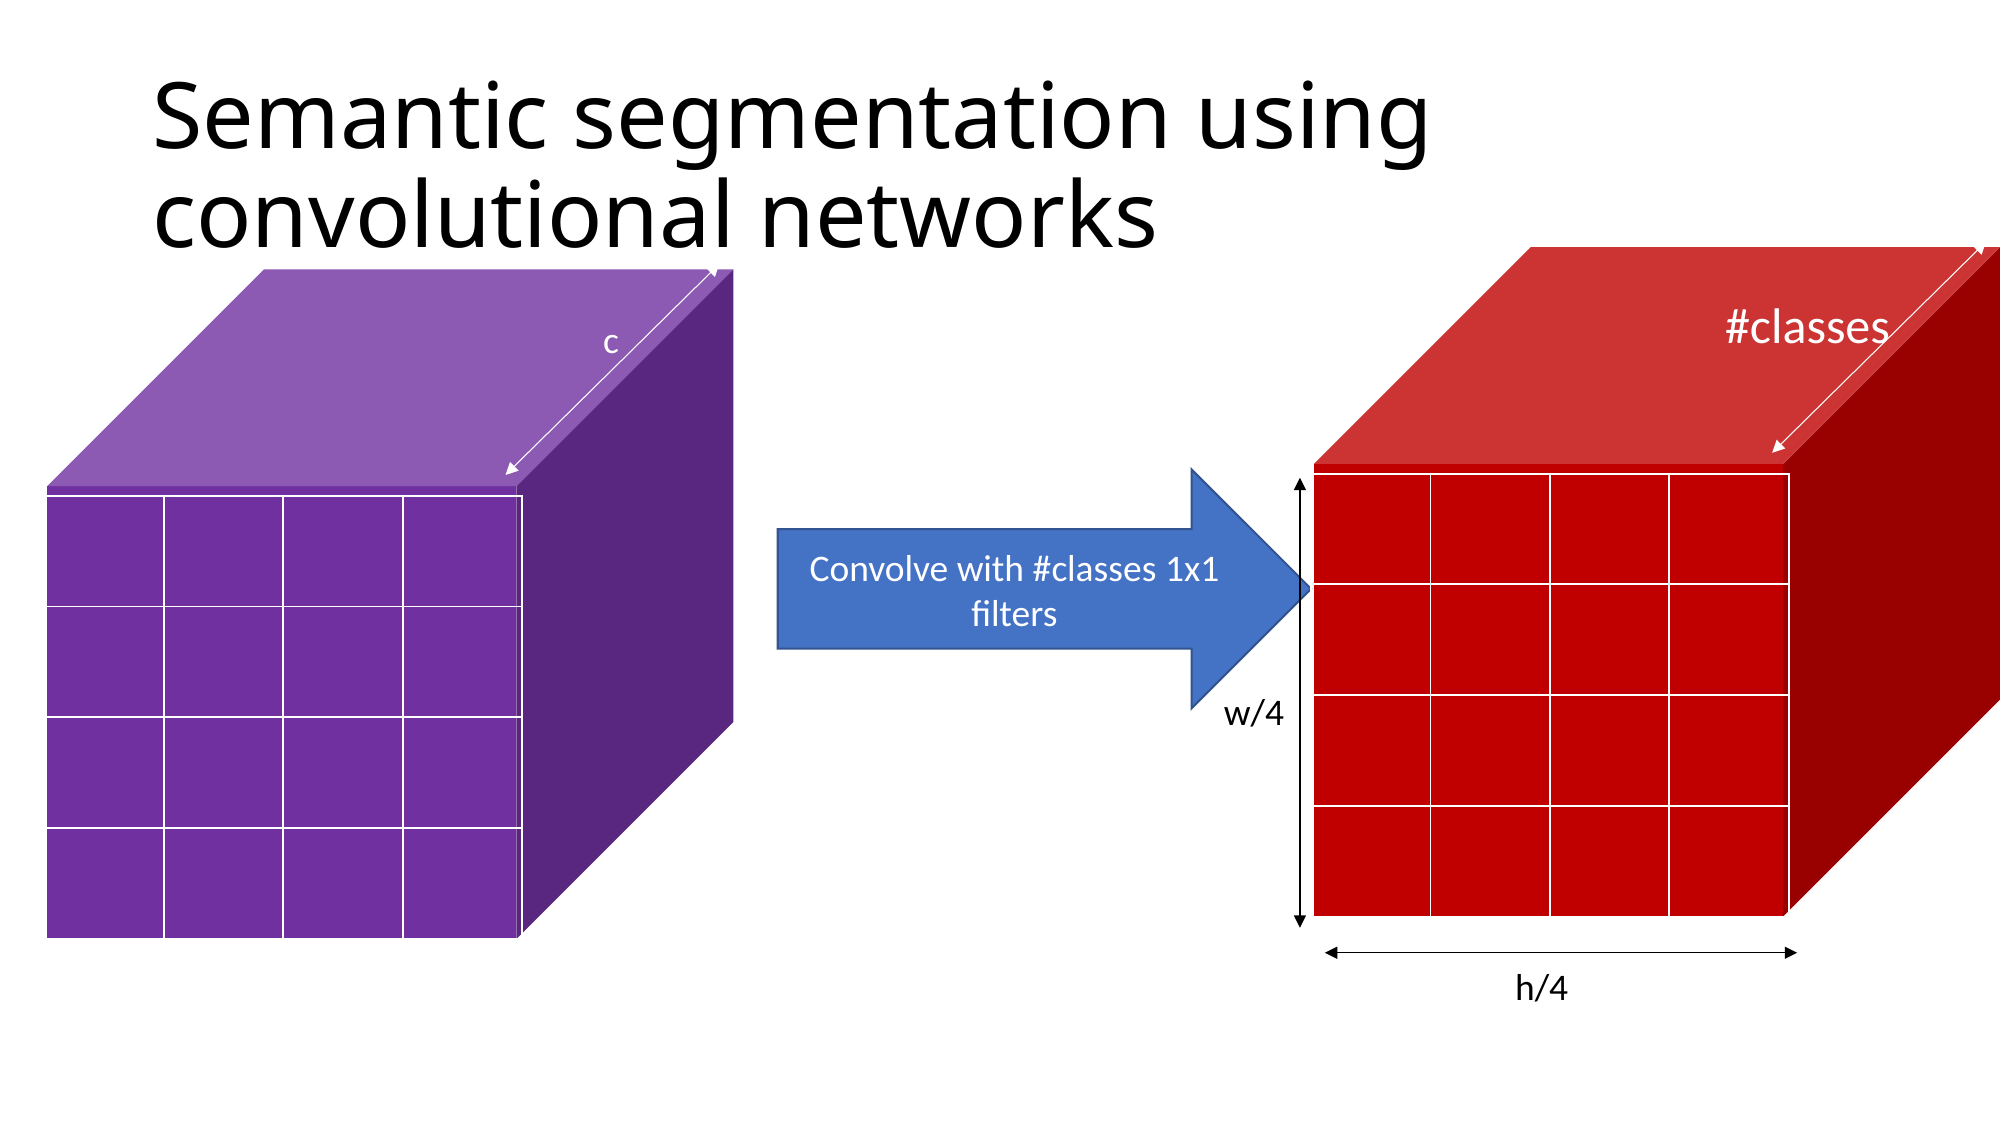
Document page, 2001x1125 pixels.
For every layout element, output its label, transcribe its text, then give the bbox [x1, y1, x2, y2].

text_box [523, 268, 735, 934]
table_cell [45, 718, 163, 827]
table_cell [1431, 696, 1549, 805]
table_cell [45, 607, 163, 716]
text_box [1694, 241, 1987, 453]
table_header [404, 497, 521, 606]
text_box [1790, 246, 2000, 912]
table_cell [1670, 585, 1788, 694]
table_cell [404, 607, 521, 716]
table_header [165, 497, 282, 606]
table_header [1551, 475, 1668, 583]
table_cell [1551, 807, 1668, 916]
table_cell [1431, 807, 1549, 916]
text_box [51, 271, 524, 485]
text_box [46, 268, 529, 495]
text_box h/4 [1498, 955, 1585, 1016]
table_header [1312, 475, 1430, 583]
title Semantic segmentation using convolutional networks [137, 59, 1863, 278]
table_cell [165, 607, 282, 716]
table_cell [1312, 585, 1430, 694]
table_header [1431, 475, 1549, 583]
table_cell [1670, 807, 1788, 916]
table_cell [404, 718, 521, 827]
text_box w/4 [1301, 680, 1306, 741]
table_cell [1670, 696, 1788, 805]
table_cell [1551, 585, 1668, 694]
text_box Convolve with #classes 1x1 filters [776, 466, 1299, 711]
table_cell [404, 829, 521, 938]
text_box [1312, 246, 1796, 473]
table_header [1670, 475, 1788, 583]
table_cell [165, 718, 282, 827]
table_header [284, 497, 402, 606]
text_box [720, 271, 729, 280]
table_cell [1312, 696, 1430, 805]
text_box w/4 [1202, 680, 1299, 741]
table_cell [45, 829, 163, 938]
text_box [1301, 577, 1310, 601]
table_cell [1312, 807, 1430, 916]
table_cell [165, 829, 282, 938]
table_cell [284, 718, 402, 827]
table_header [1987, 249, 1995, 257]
table_cell [1551, 696, 1668, 805]
table_cell [284, 607, 402, 716]
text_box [505, 263, 720, 476]
table_header [45, 497, 163, 606]
table_cell [1431, 585, 1549, 694]
table_cell [284, 829, 402, 938]
table_header mean IoU (%) [1319, 249, 1791, 462]
